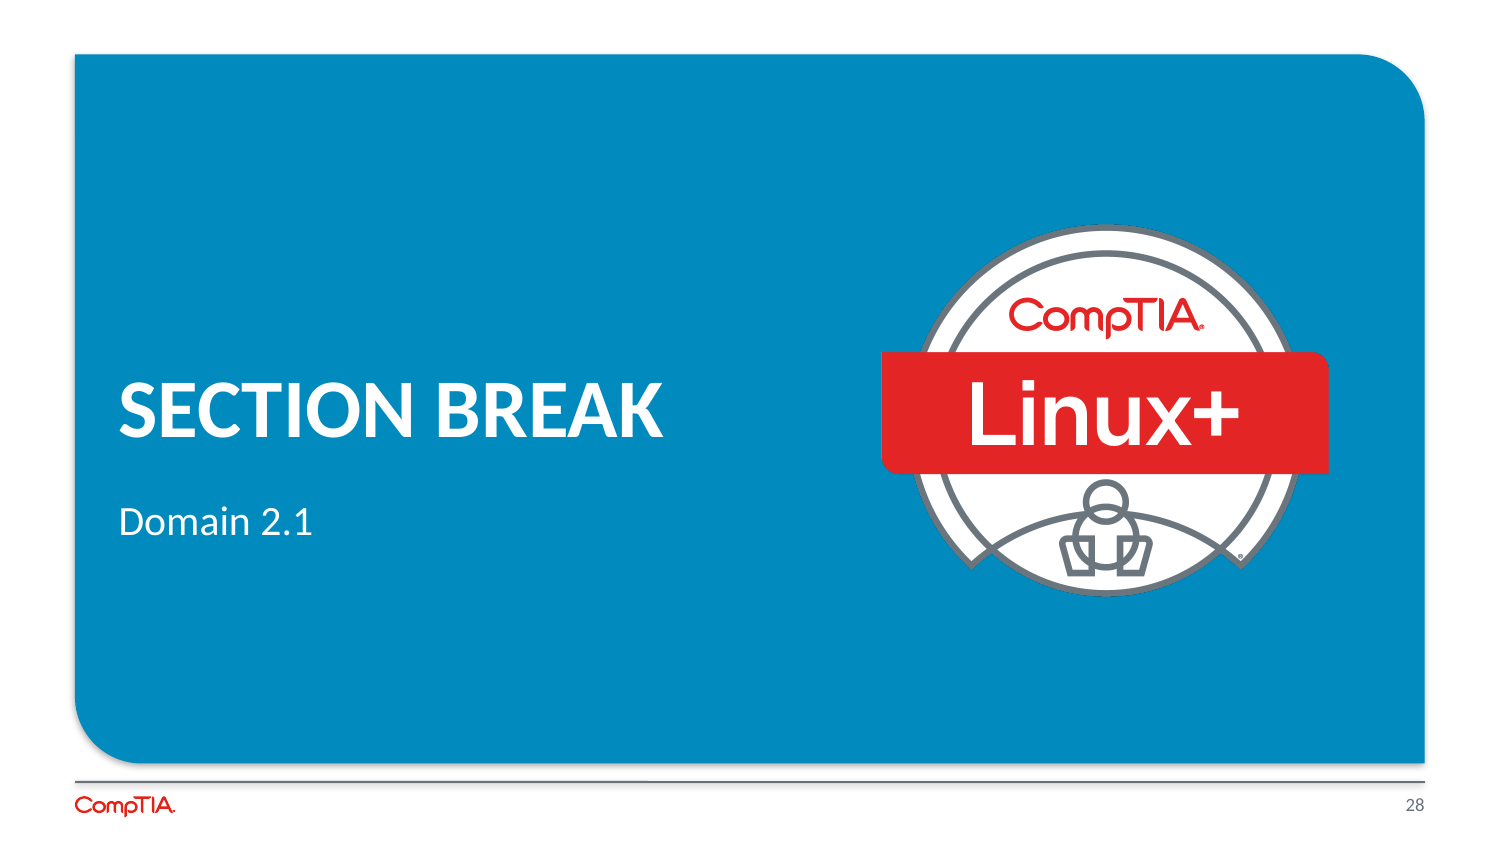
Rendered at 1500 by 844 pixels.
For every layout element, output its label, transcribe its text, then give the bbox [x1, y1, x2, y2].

text_box Domain 2.1 [118, 488, 798, 551]
text_box <number> [1382, 781, 1425, 827]
picture [882, 225, 1328, 596]
text_box Section break [118, 320, 798, 488]
